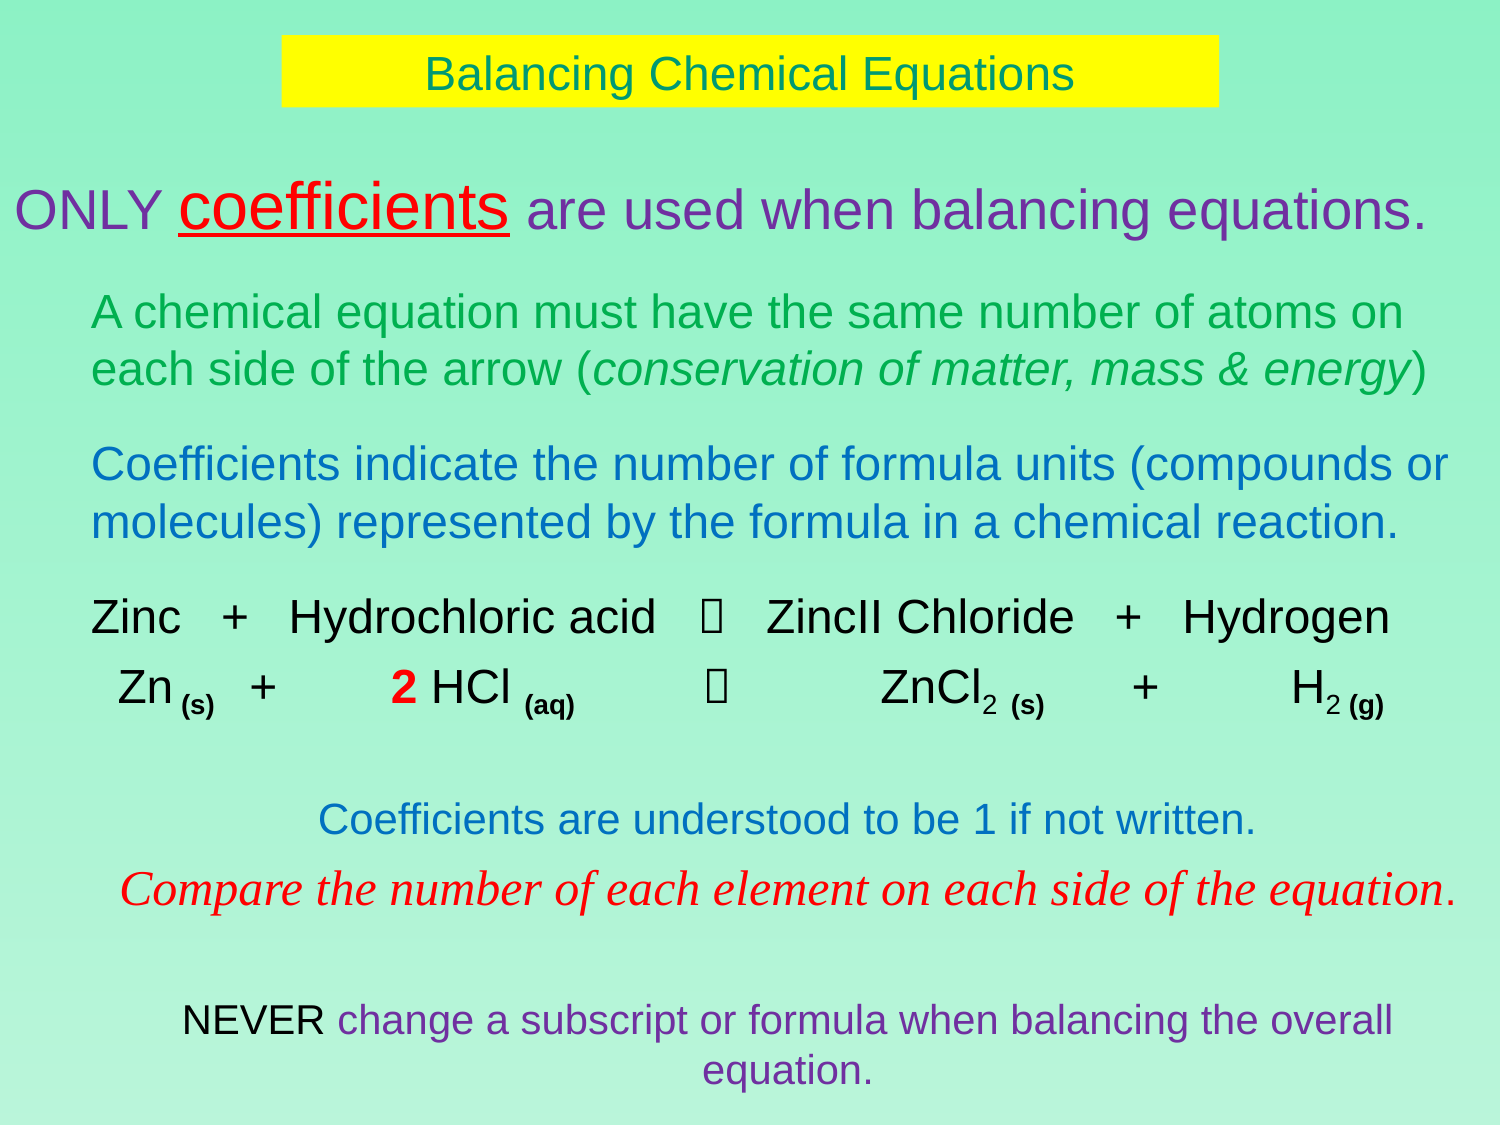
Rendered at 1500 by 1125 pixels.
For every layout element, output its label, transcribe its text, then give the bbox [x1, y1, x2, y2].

text_box ONLY coefficients are used when balancing equations. A chemical equation must have the same number of atoms on each side of the arrow (conservation of matter, mass & energy) Coefficients indicate the number of formula units (compounds or molecules) represented by the formula in a chemical reaction. Zinc + Hydrochloric acid  ZincII Chloride + Hydrogen Zn (s) + 2 HCl (aq)  ZnCl2 (s) + H2 (g) Coefficients are understood to be 1 if not written. Compare the number of each element on each side of the equation. NEVER change a subscript or formula when balancing the overall equation. [0, 155, 1500, 1125]
text_box Balancing Chemical Equations [281, 35, 1220, 108]
